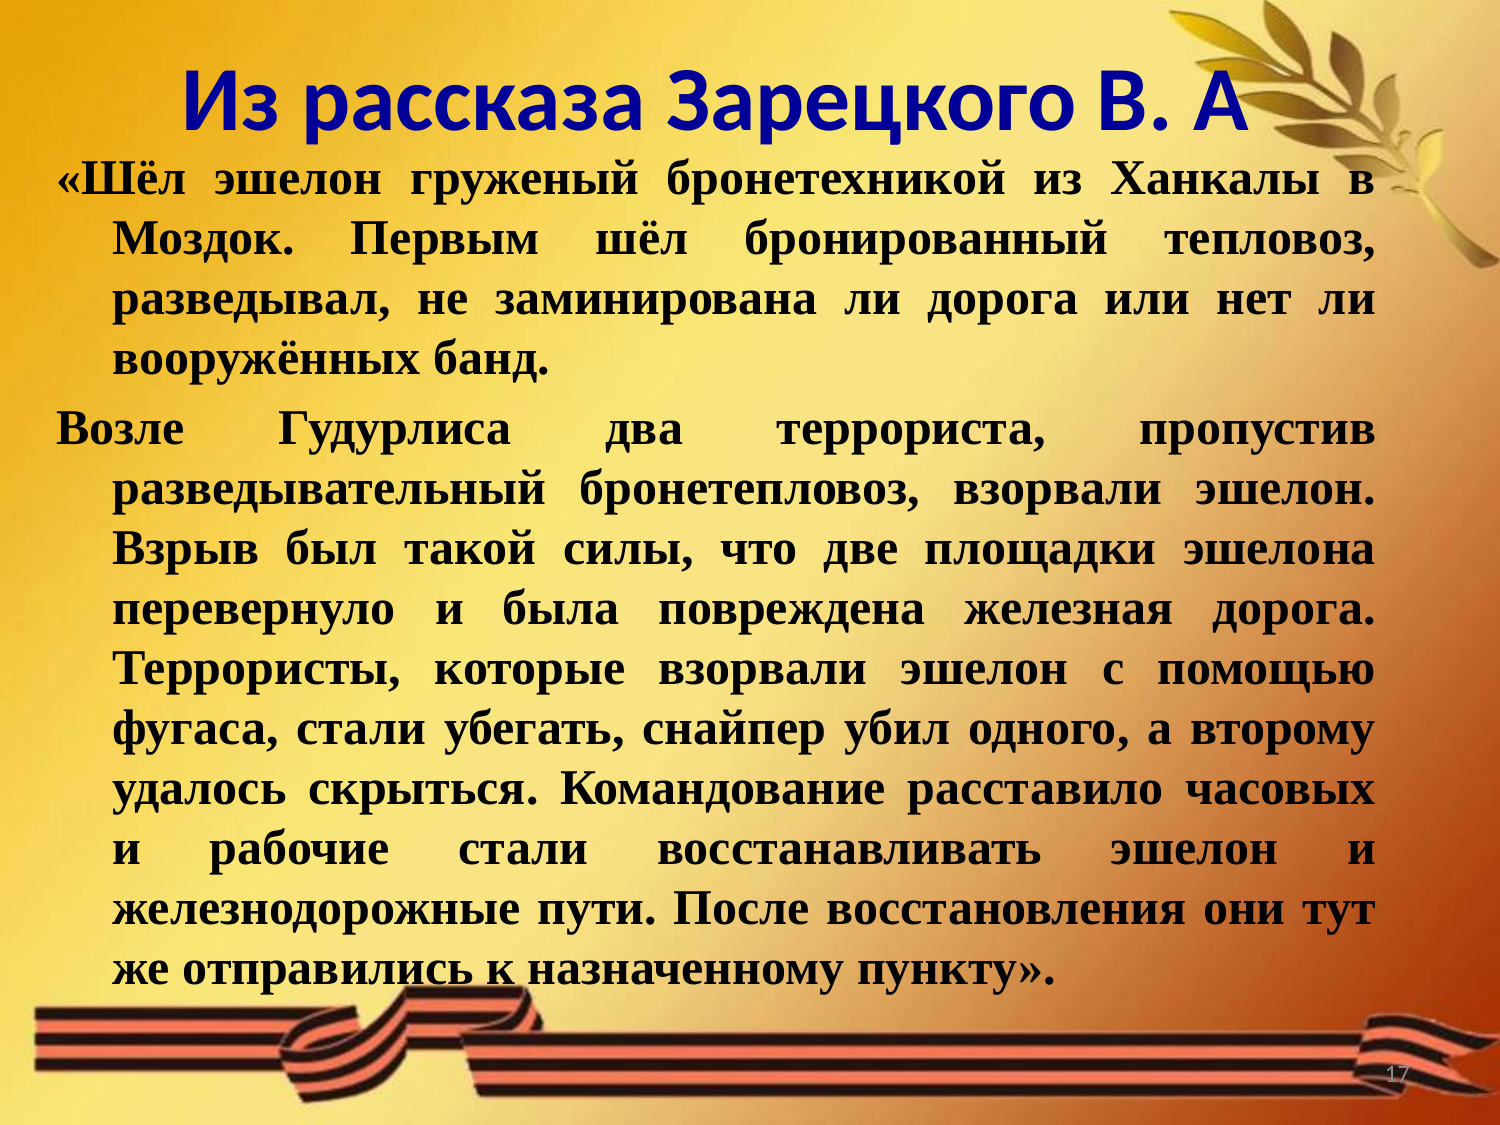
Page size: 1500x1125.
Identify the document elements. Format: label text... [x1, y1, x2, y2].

picture [0, 0, 1500, 1125]
list «Шёл эшелон груженый бронетехникой из Ханкалы в Моздок. Первым шёл бронированный тепловоз, разведывал, не заминирована ли дорога или нет ли вооружённых банд. Возле Гудурлиса два террориста, пропустив разведывательный бронетепловоз, взорвали эшелон. Взрыв был такой силы, что две площадки эшелона перевернуло и была повреждена железная дорога. Террористы, которые взорвали эшелон с помощью фугаса, стали убегать, снайпер убил одного, а второму удалось скрыться. Командование расставило часовых и рабочие стали восстанавливать эшелон и железнодорожные пути. После восстановления они тут же отправились к назначенному пункту». [41, 137, 1392, 1005]
title Из рассказа Зарецкого В. А [41, 0, 1392, 137]
slide_number 17 [1074, 1042, 1425, 1103]
